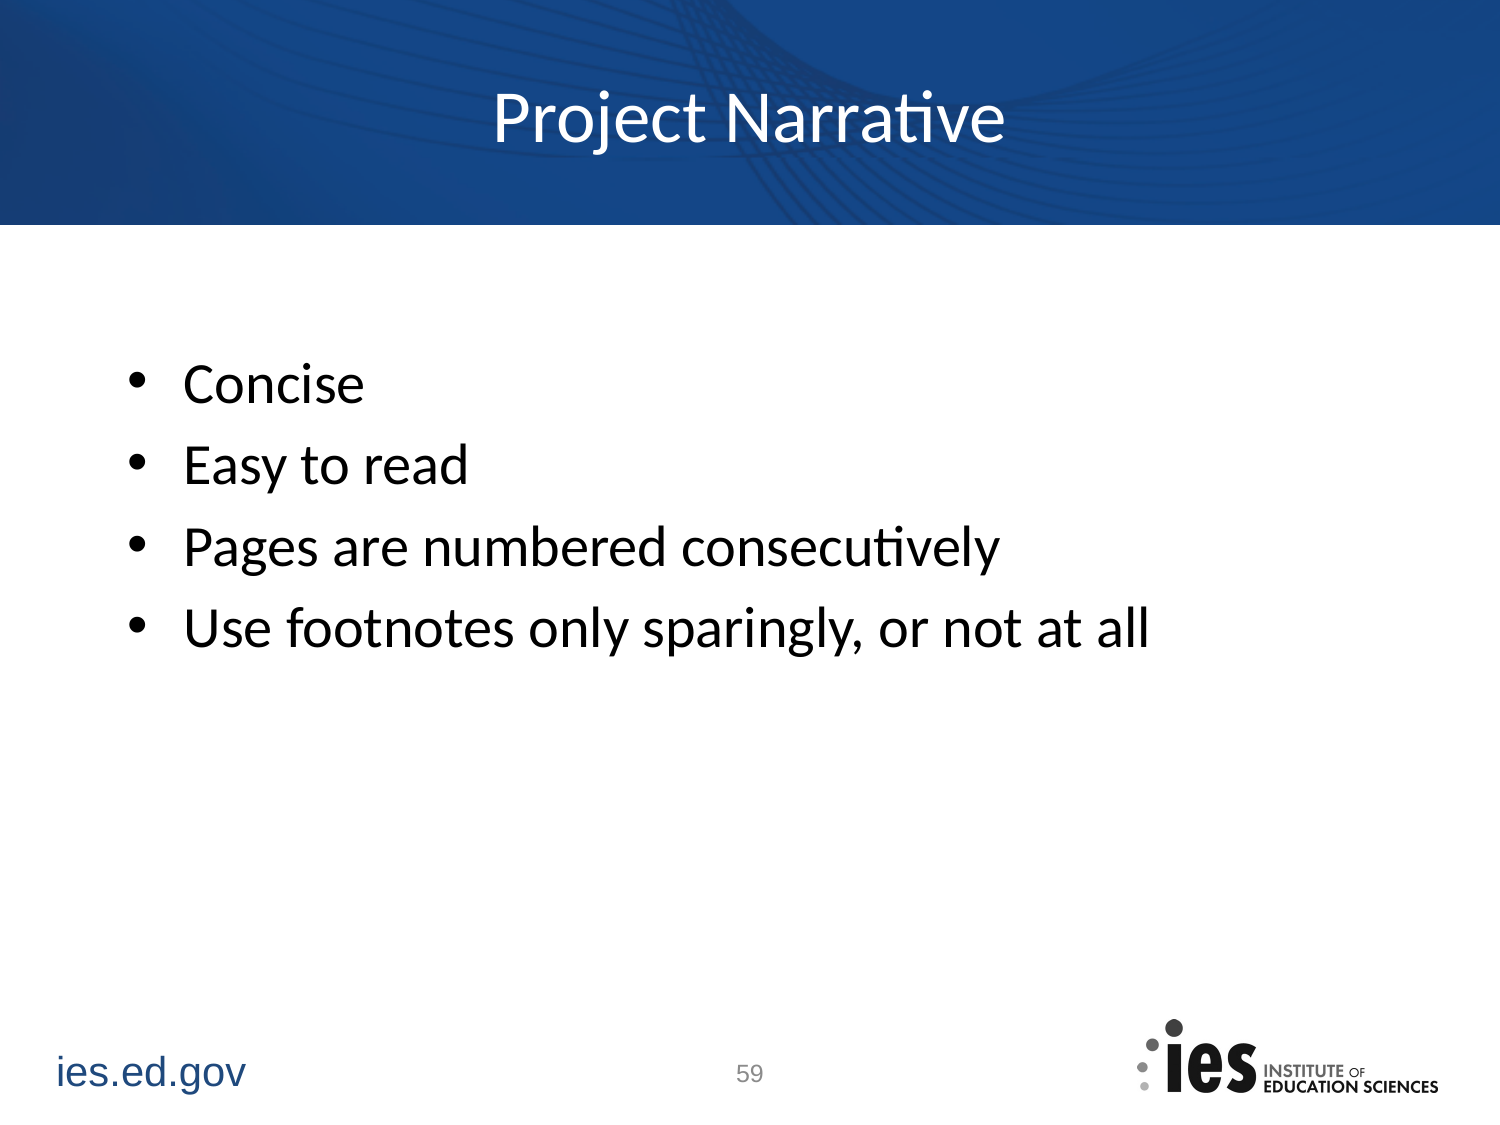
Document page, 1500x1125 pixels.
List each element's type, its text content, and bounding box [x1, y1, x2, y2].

title Project Narrative [0, 0, 1500, 225]
slide_number 59 [575, 1042, 925, 1103]
picture [1137, 1019, 1438, 1093]
list Concise Easy to read Pages are numbered consecutively Use footnotes only sparingly, or not at all [112, 337, 1388, 1000]
